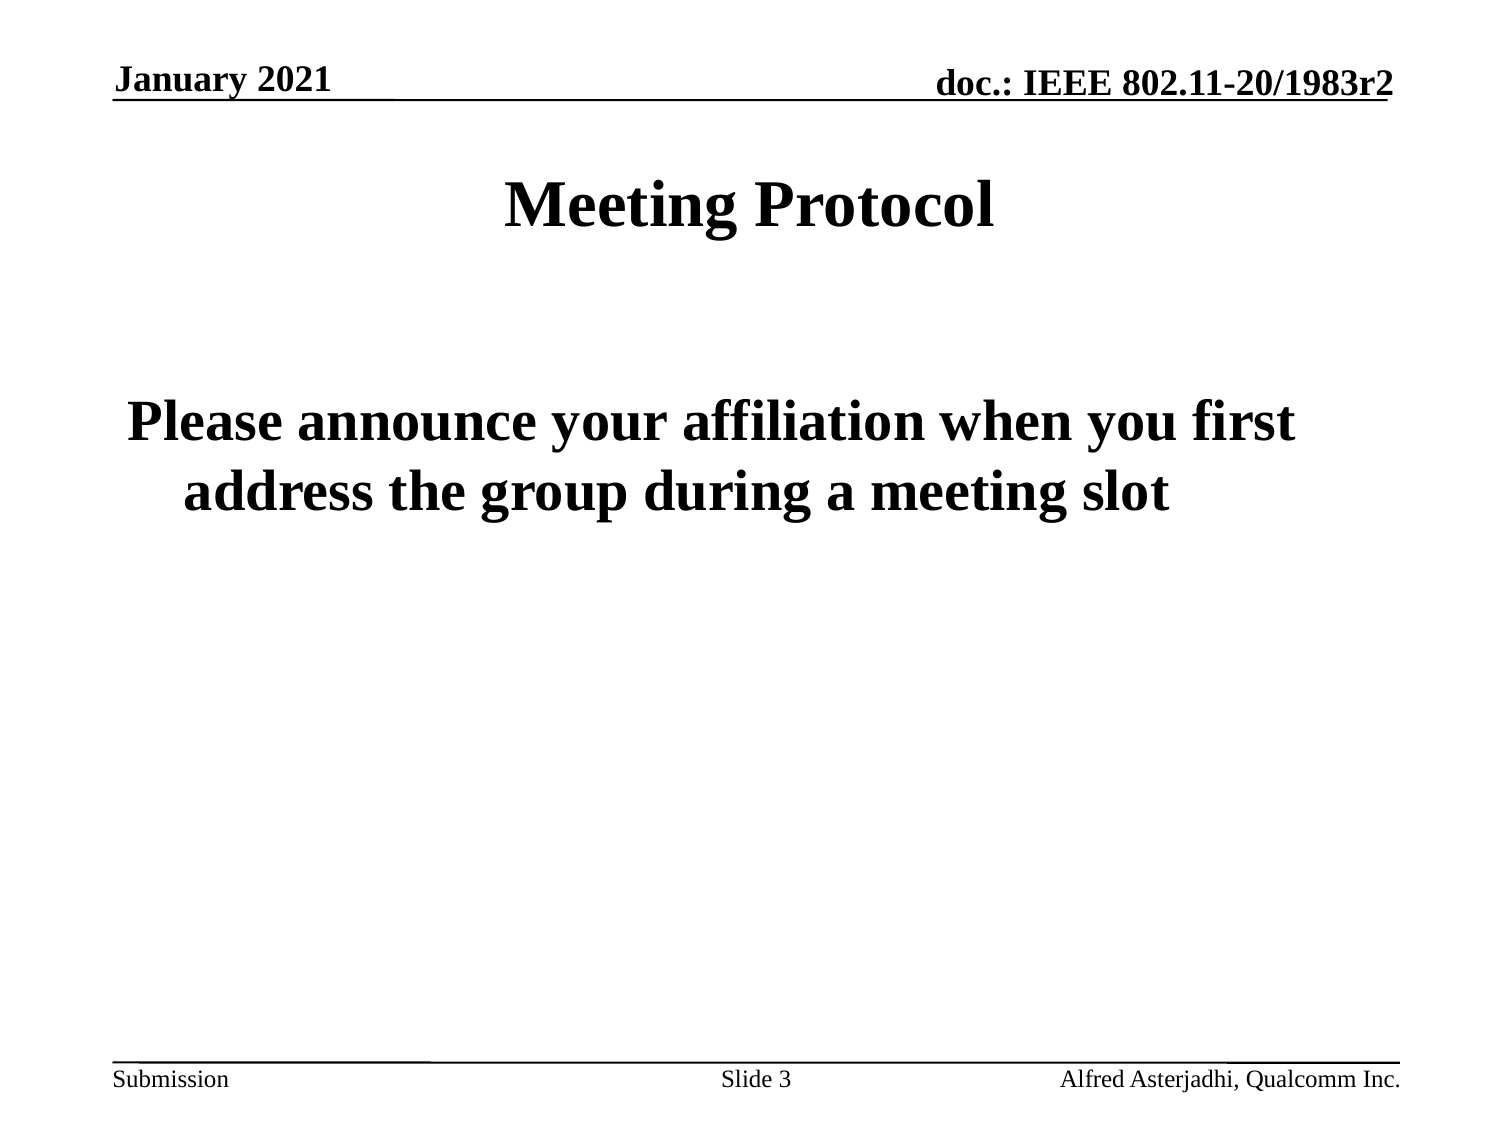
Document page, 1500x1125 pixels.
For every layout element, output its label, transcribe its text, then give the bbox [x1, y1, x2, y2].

footer Alfred Asterjadhi, Qualcomm Inc. [878, 1061, 1402, 1093]
slide_number Slide 3 [712, 1061, 800, 1123]
list Please announce your affiliation when you first address the group during a meeting slot [112, 374, 1388, 513]
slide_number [114, 54, 493, 100]
title Meeting Protocol [112, 112, 1388, 288]
